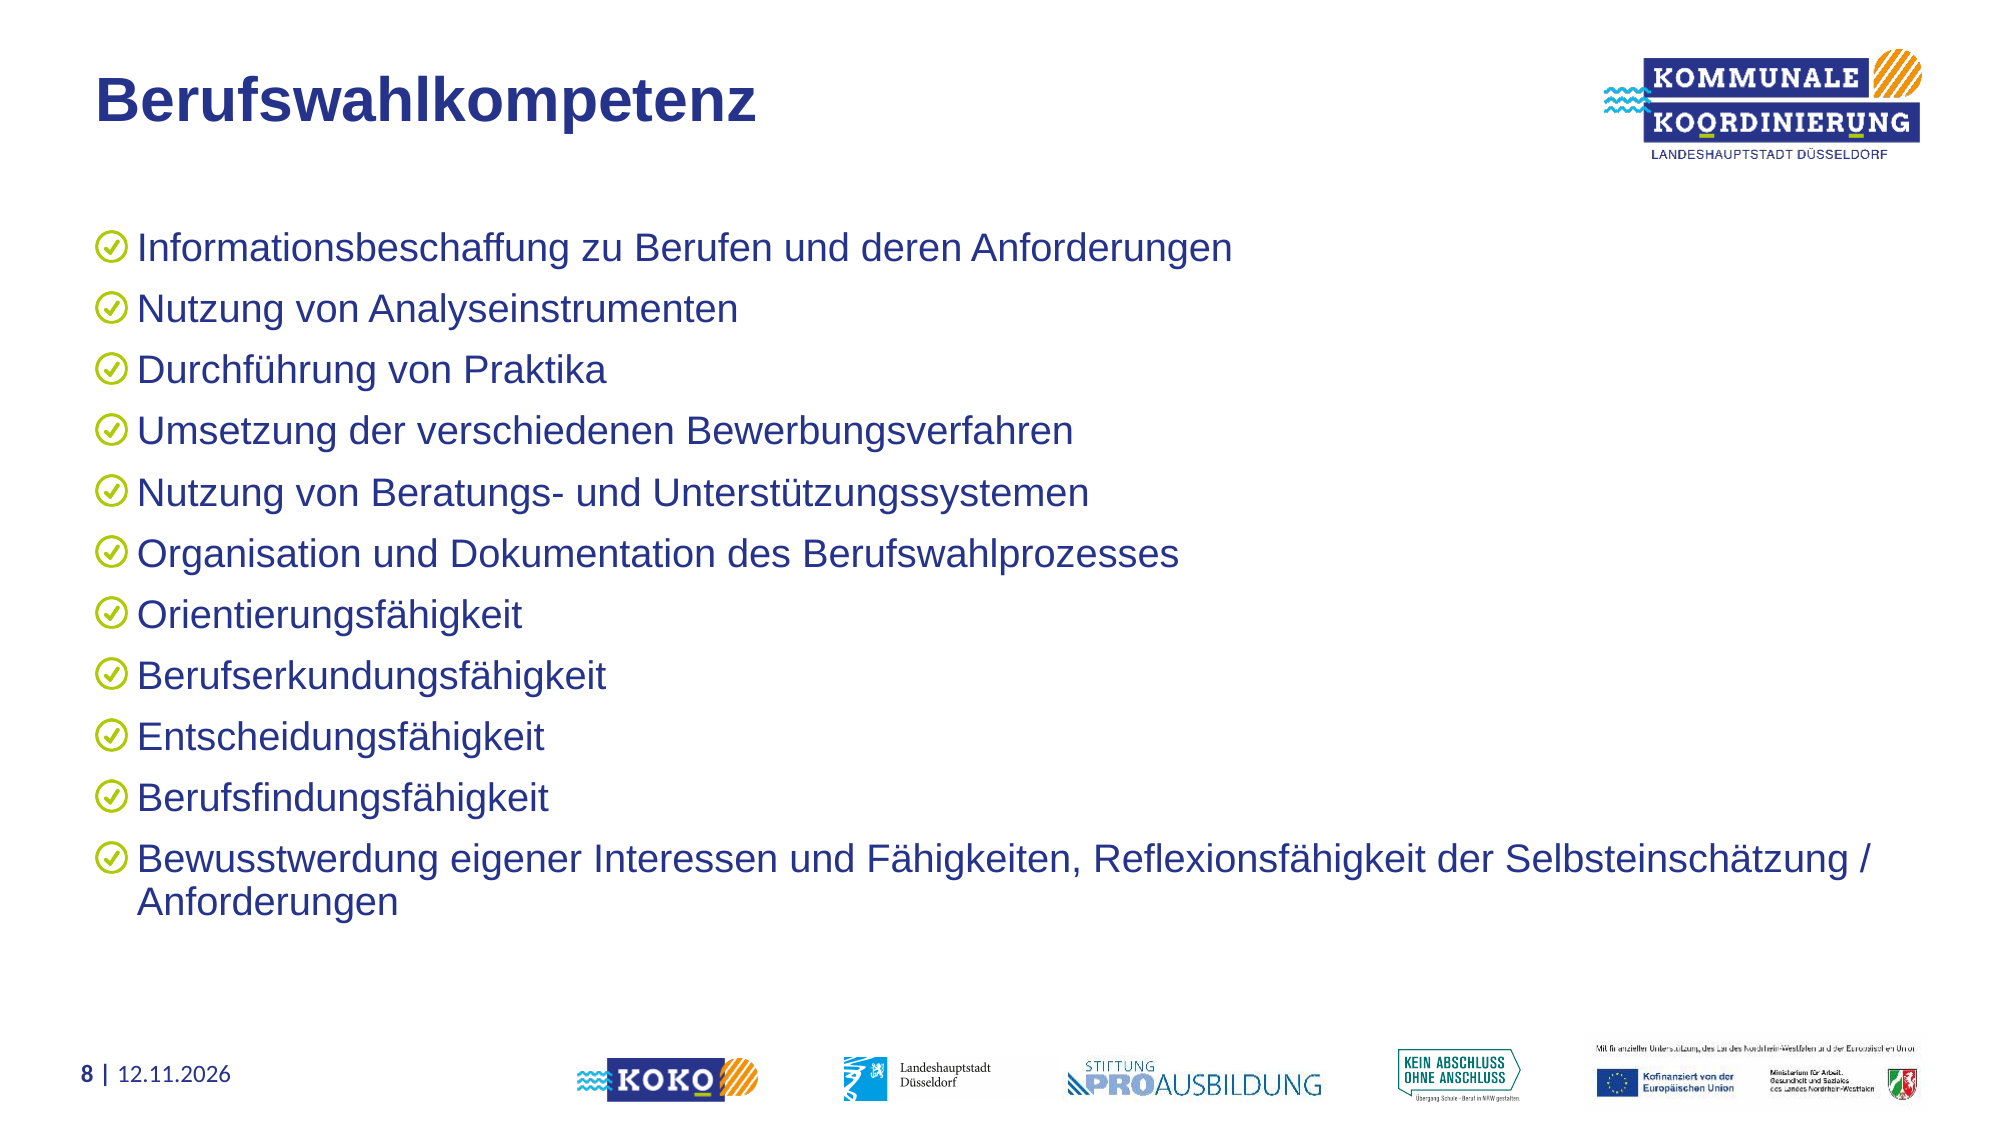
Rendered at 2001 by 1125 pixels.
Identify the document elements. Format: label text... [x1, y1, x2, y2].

picture [95, 596, 128, 629]
picture [1398, 1049, 1521, 1102]
picture [95, 841, 128, 874]
picture [95, 291, 128, 324]
picture [95, 413, 128, 446]
picture [577, 1058, 758, 1102]
picture [95, 352, 128, 385]
picture [844, 1066, 864, 1101]
title Berufswahlkompetenz [80, 59, 1480, 204]
list Informationsbeschaffung zu Berufen und deren Anforderungen Nutzung von Analyseinstrumenten Durchführung von Praktika Umsetzung der verschiedenen Bewerbungsverfahren Nutzung von Beratungs- und Unterstützungssystemen Organisation und Dokumentation des Berufswahlprozesses Orientierungsfähigkeit Berufserkundungsfähigkeit Entscheidungsfähigkeit Berufsfindungsfähigkeit Bewusstwerdung eigener Interessen und Fähigkeiten, Reflexionsfähigkeit der Selbsteinschätzung / Anforderungen [80, 219, 1921, 934]
picture [1062, 1055, 1327, 1102]
picture [95, 657, 128, 690]
picture [95, 535, 128, 568]
picture [1584, 1033, 1928, 1112]
picture [95, 718, 128, 752]
picture [95, 779, 128, 813]
picture [95, 474, 128, 507]
picture [888, 1057, 1060, 1101]
picture [873, 1064, 883, 1077]
picture [95, 230, 128, 263]
picture [1604, 49, 1922, 159]
